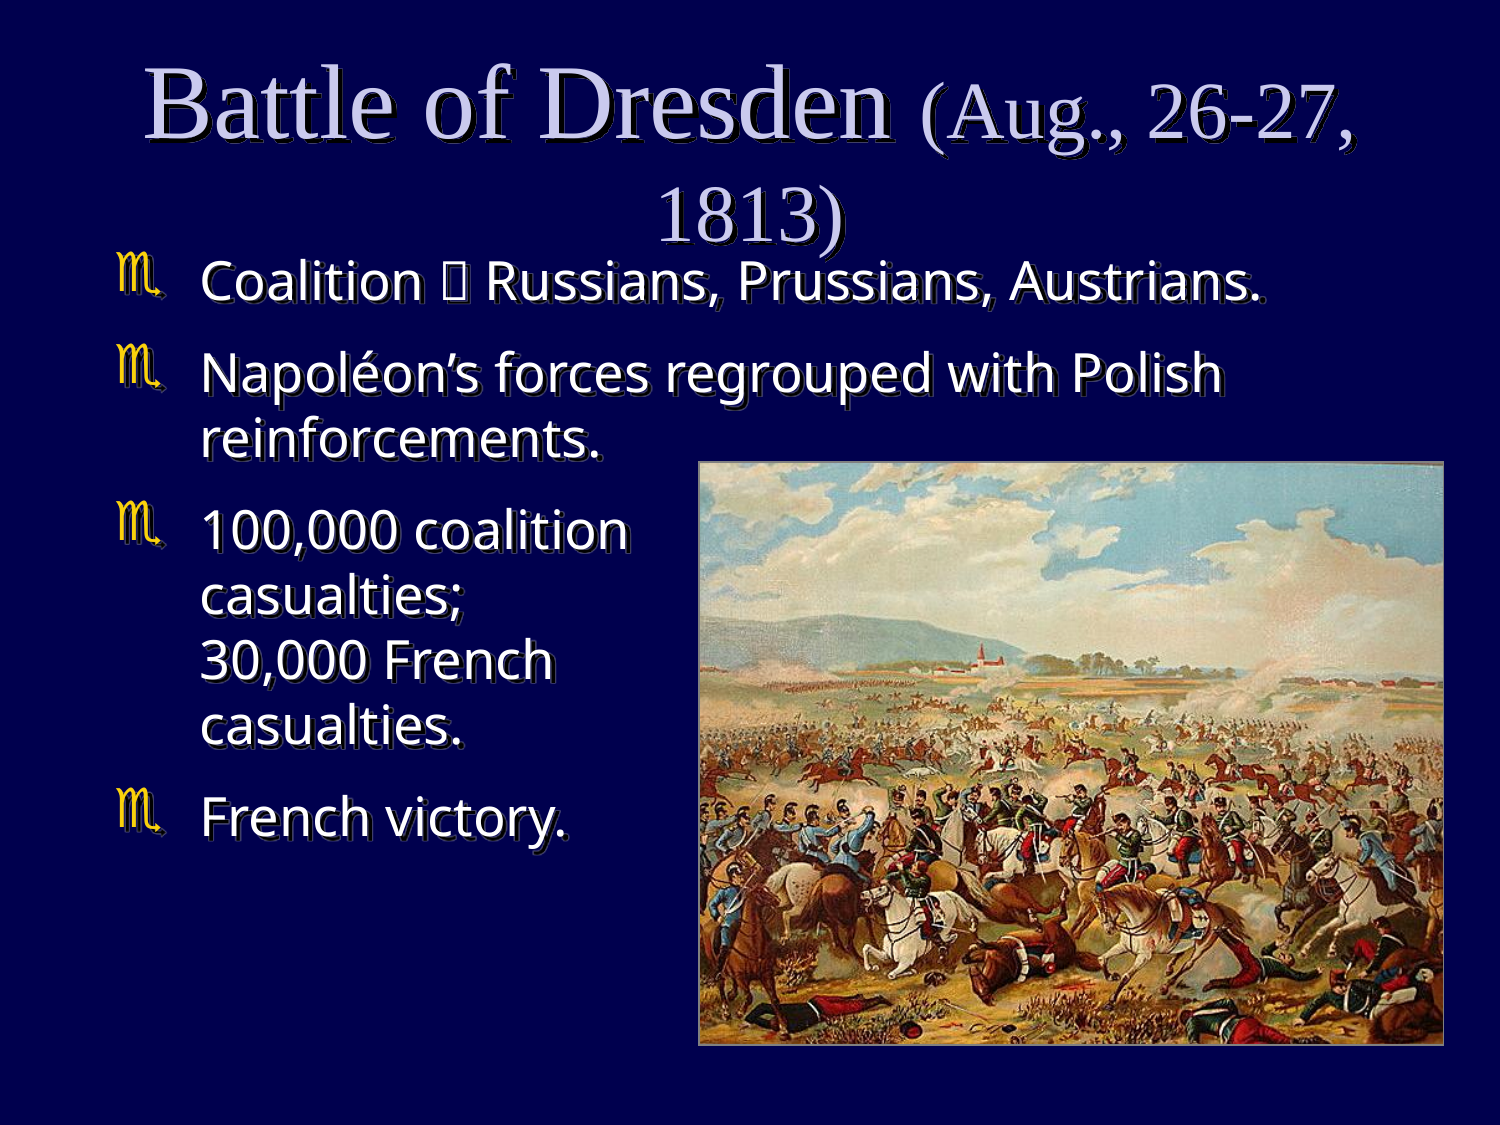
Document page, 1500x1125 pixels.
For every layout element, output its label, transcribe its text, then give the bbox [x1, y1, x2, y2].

text_box Coalition  Russians, Prussians, Austrians. Napoléon’s forces regrouped with Polish reinforcements. 100,000 coalition casualties; 30,000 French casualties. French victory. [99, 239, 1413, 855]
text_box Battle of Dresden (Aug., 26-27, 1813) [24, 24, 1475, 265]
picture [699, 462, 1444, 1045]
